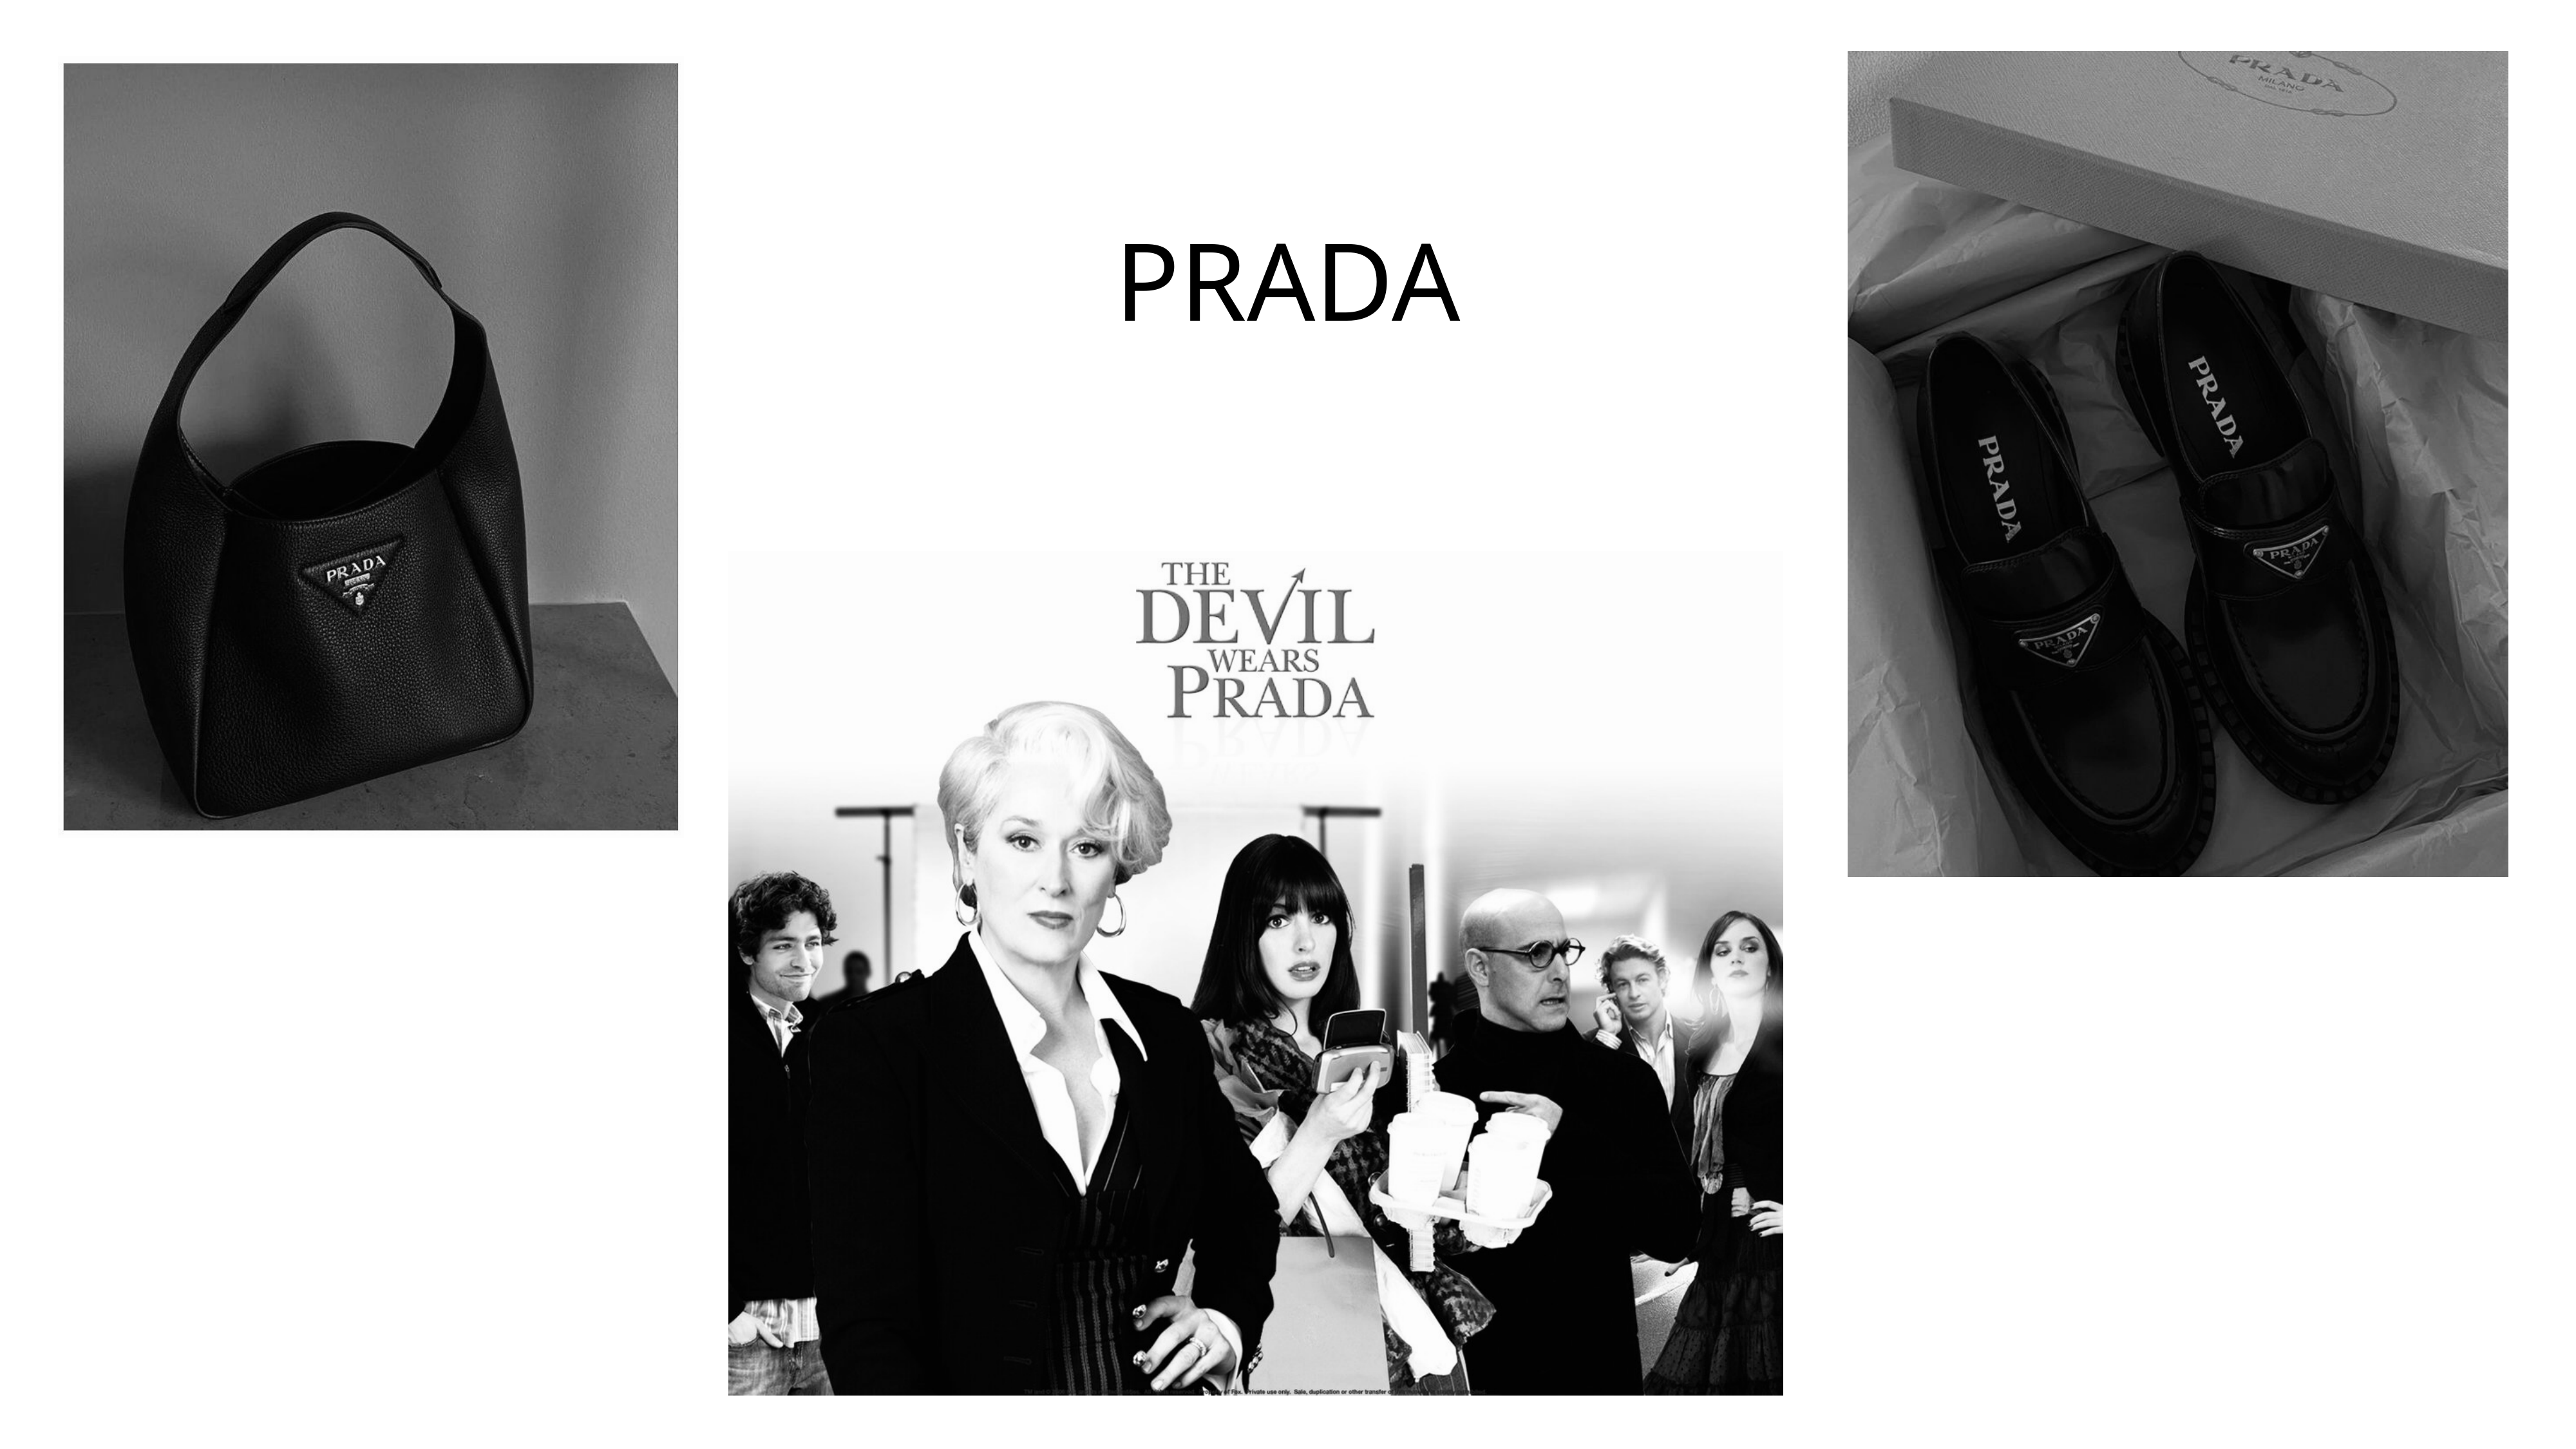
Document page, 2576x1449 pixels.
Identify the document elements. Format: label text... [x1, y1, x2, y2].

picture [58, 55, 684, 838]
picture [1847, 51, 2509, 877]
picture [728, 551, 1783, 1396]
title PRADA [687, 146, 1842, 411]
